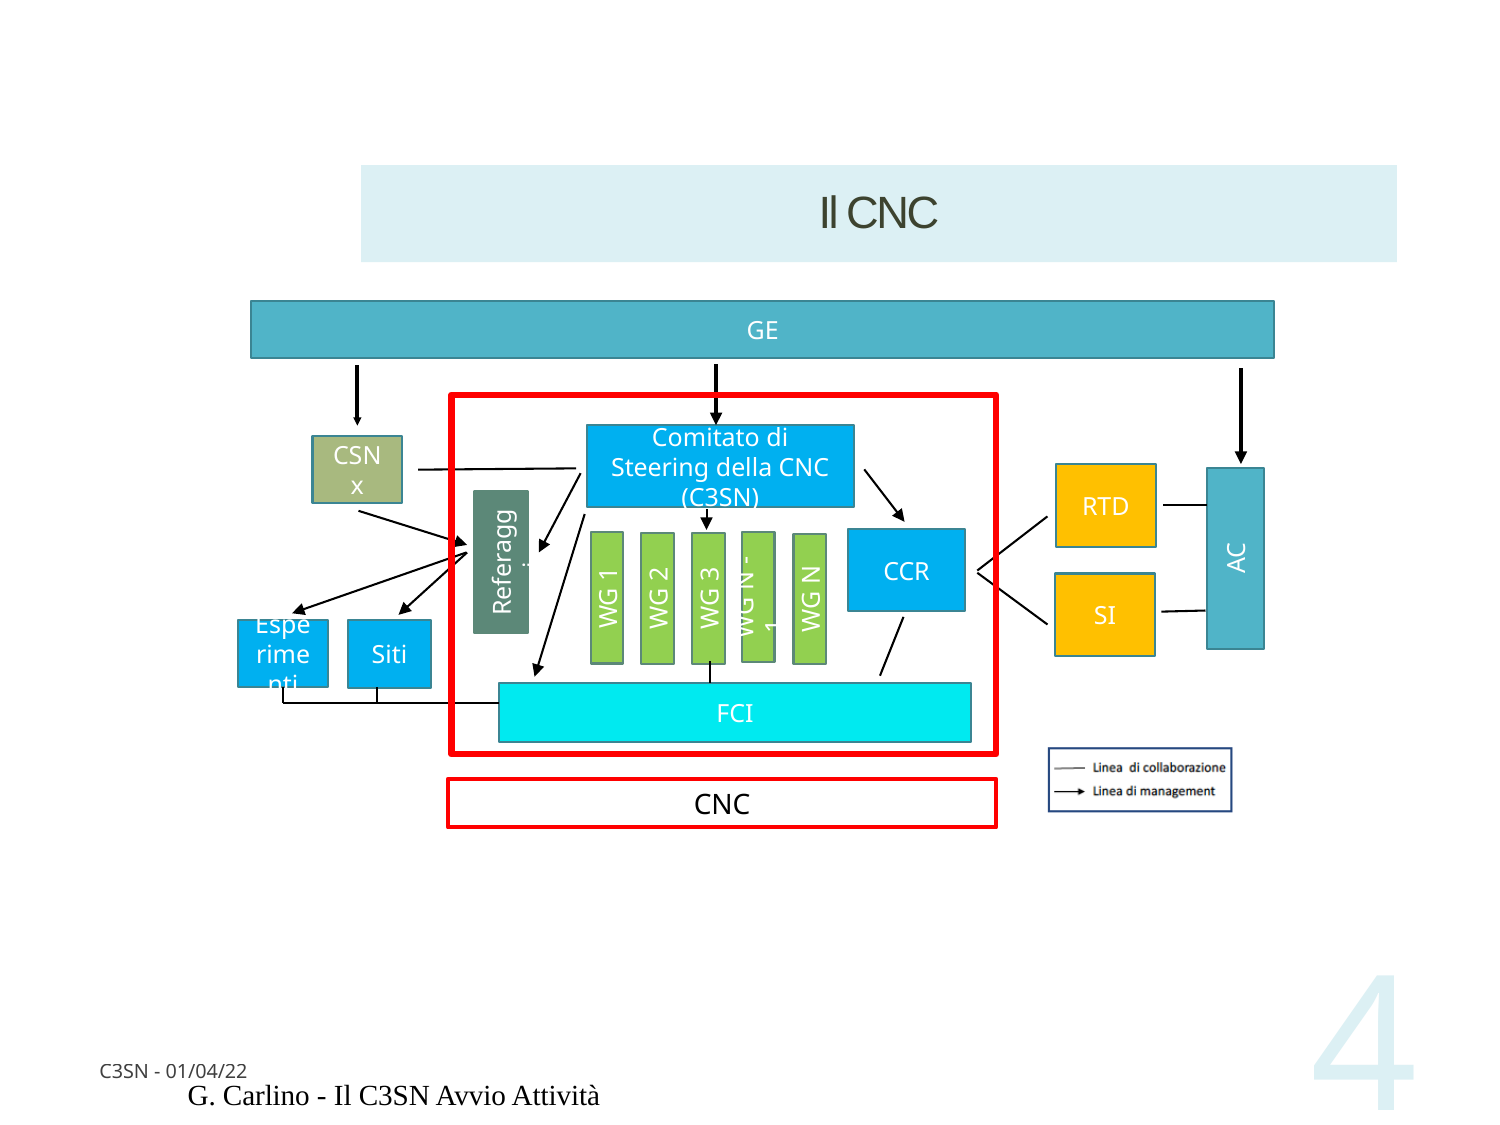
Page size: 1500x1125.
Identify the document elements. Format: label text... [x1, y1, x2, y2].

footer G. Carlino - Il C3SN Avvio Attività [84, 1075, 704, 1113]
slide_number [84, 1051, 591, 1075]
slide_number 4 [1073, 956, 1433, 1125]
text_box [238, 300, 1275, 829]
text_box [534, 513, 585, 677]
title Il CNC [361, 165, 1397, 263]
